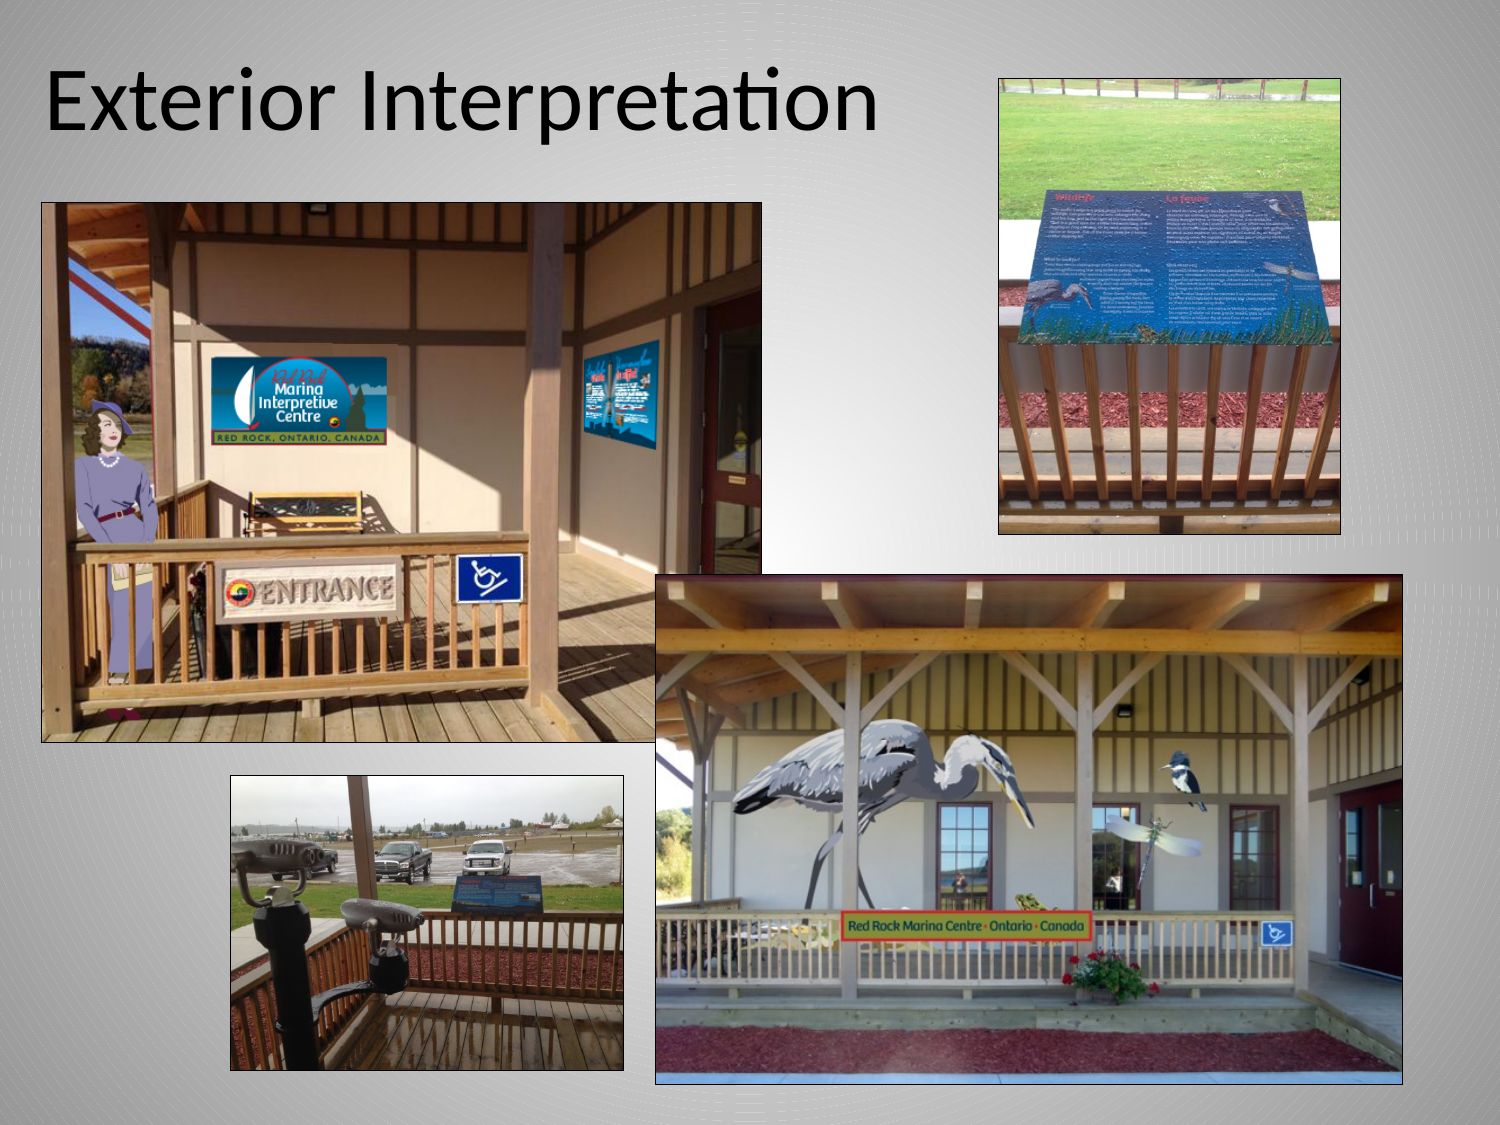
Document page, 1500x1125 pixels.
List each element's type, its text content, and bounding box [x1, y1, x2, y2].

picture [997, 77, 1341, 535]
title Exterior Interpretation [29, 0, 906, 188]
picture [41, 201, 1403, 1085]
picture [229, 774, 625, 1071]
